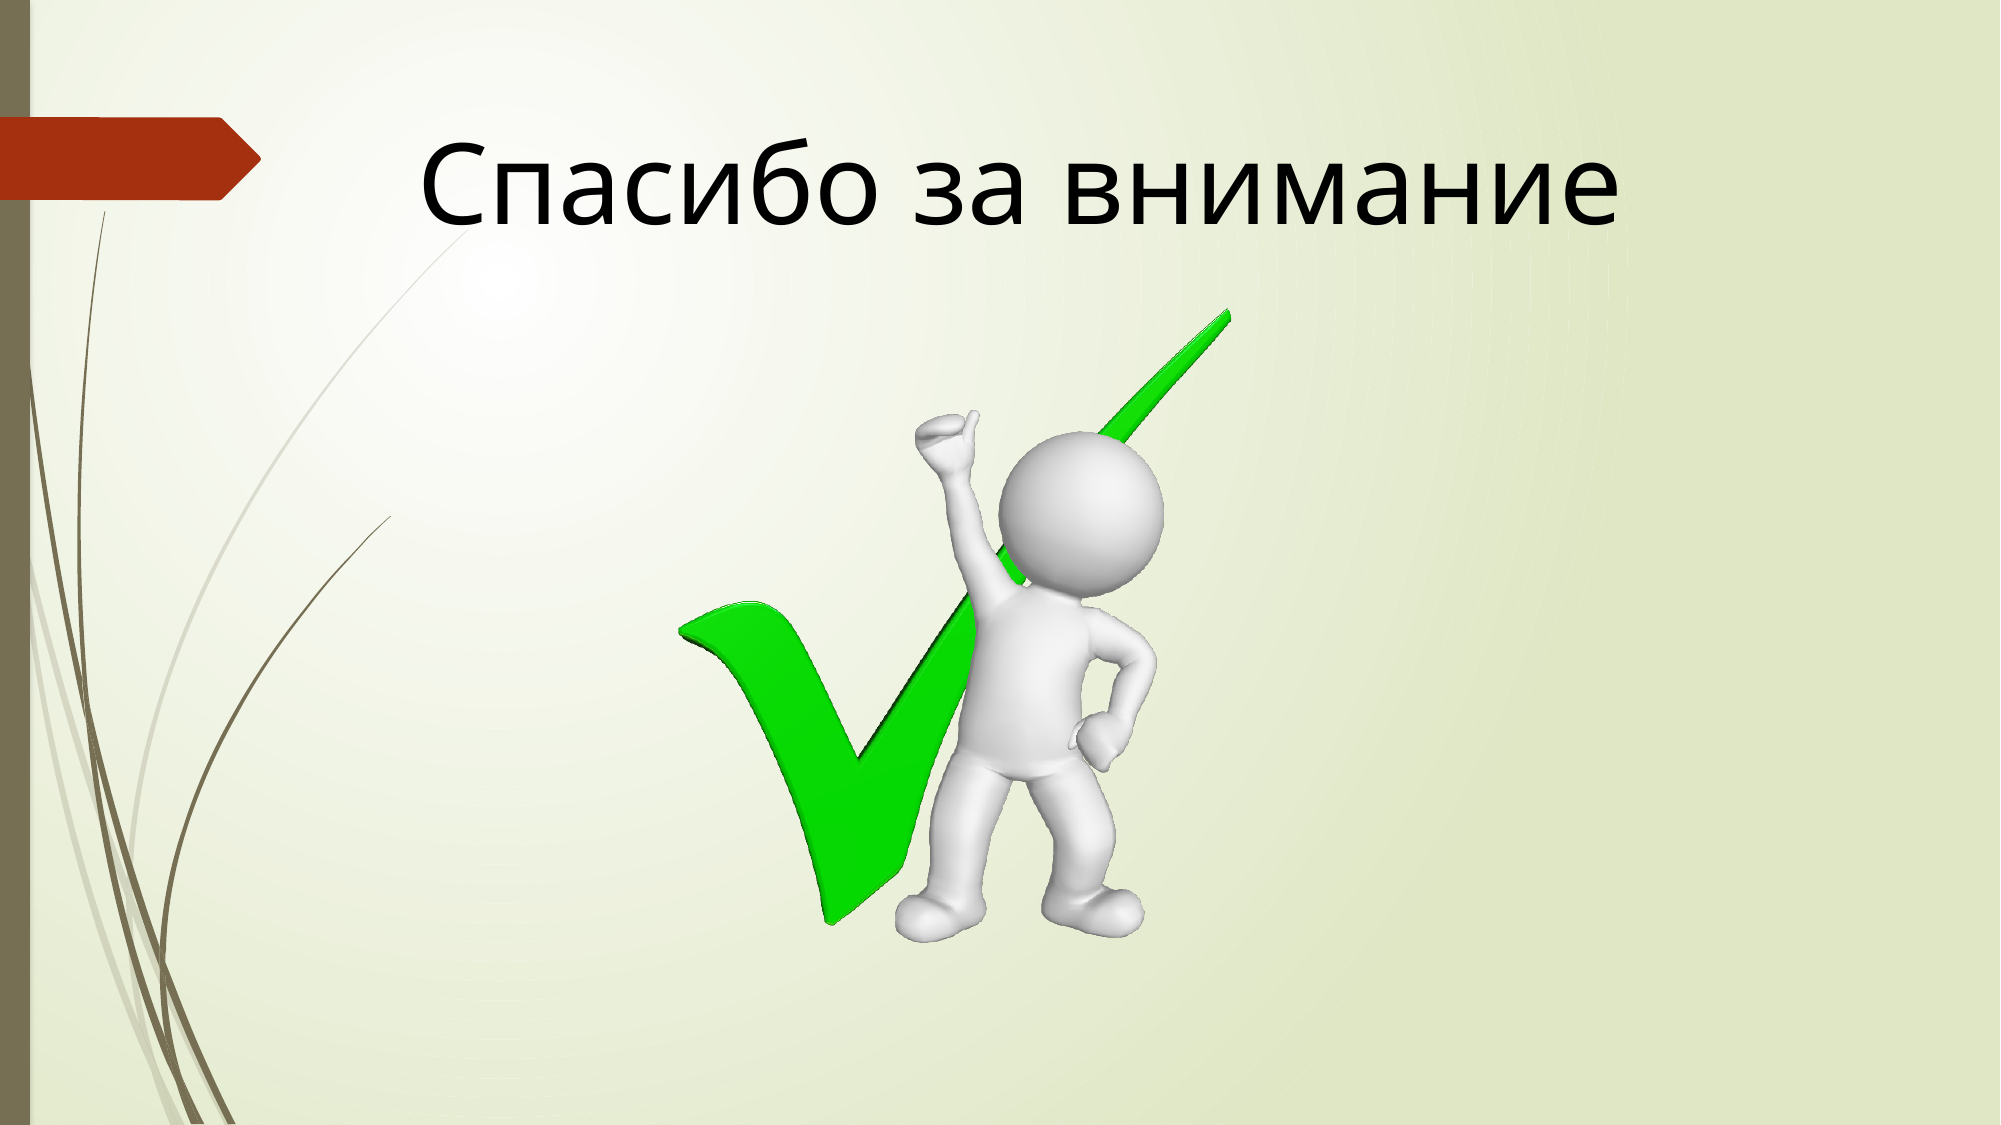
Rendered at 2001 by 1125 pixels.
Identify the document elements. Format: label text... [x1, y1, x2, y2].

picture [627, 283, 1310, 966]
text_box Спасибо за внимание [385, 104, 1655, 254]
